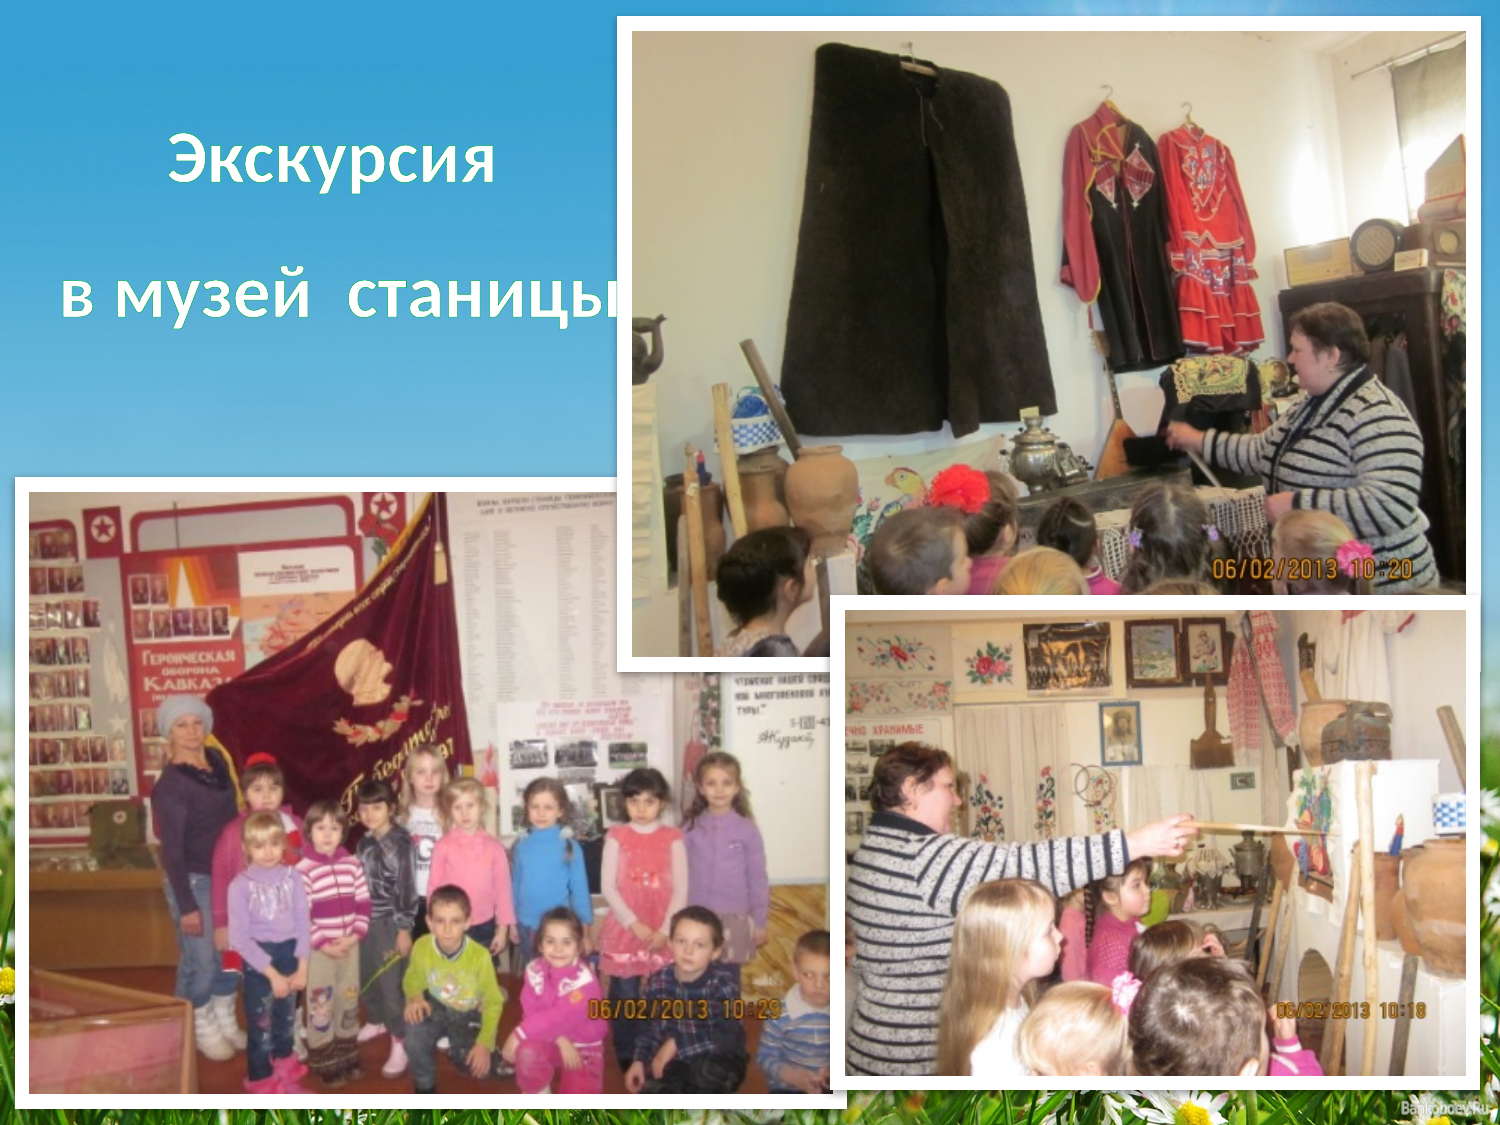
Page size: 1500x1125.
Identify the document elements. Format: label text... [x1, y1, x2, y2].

text_box Экскурсия в музей станицы [43, 54, 626, 340]
picture [0, 0, 1500, 1125]
